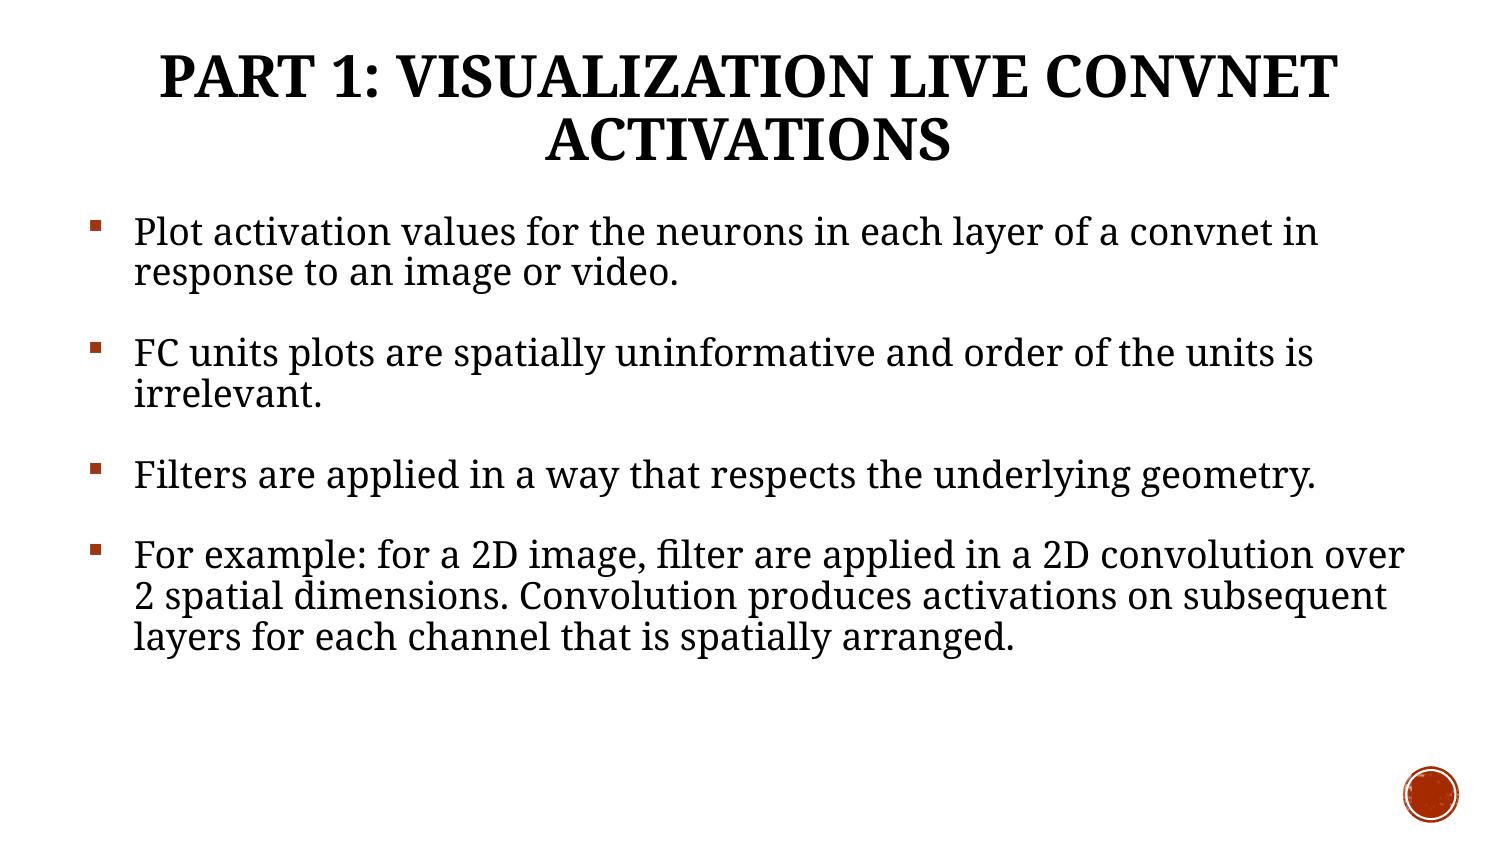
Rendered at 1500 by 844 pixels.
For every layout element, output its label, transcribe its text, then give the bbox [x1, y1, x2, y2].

title PART 1: VISUALIZATION LIVE CONVNET ACTIVATIONS [23, 32, 1475, 127]
list Plot activation values for the neurons in each layer of a convnet in response to an image or video. FC units plots are spatially uninformative and order of the units is irrelevant. Filters are applied in a way that respects the underlying geometry. For example: for a 2D image, filter are applied in a 2D convolution over 2 spatial dimensions. Convolution produces activations on subsequent layers for each channel that is spatially arranged. [50, 198, 1448, 759]
